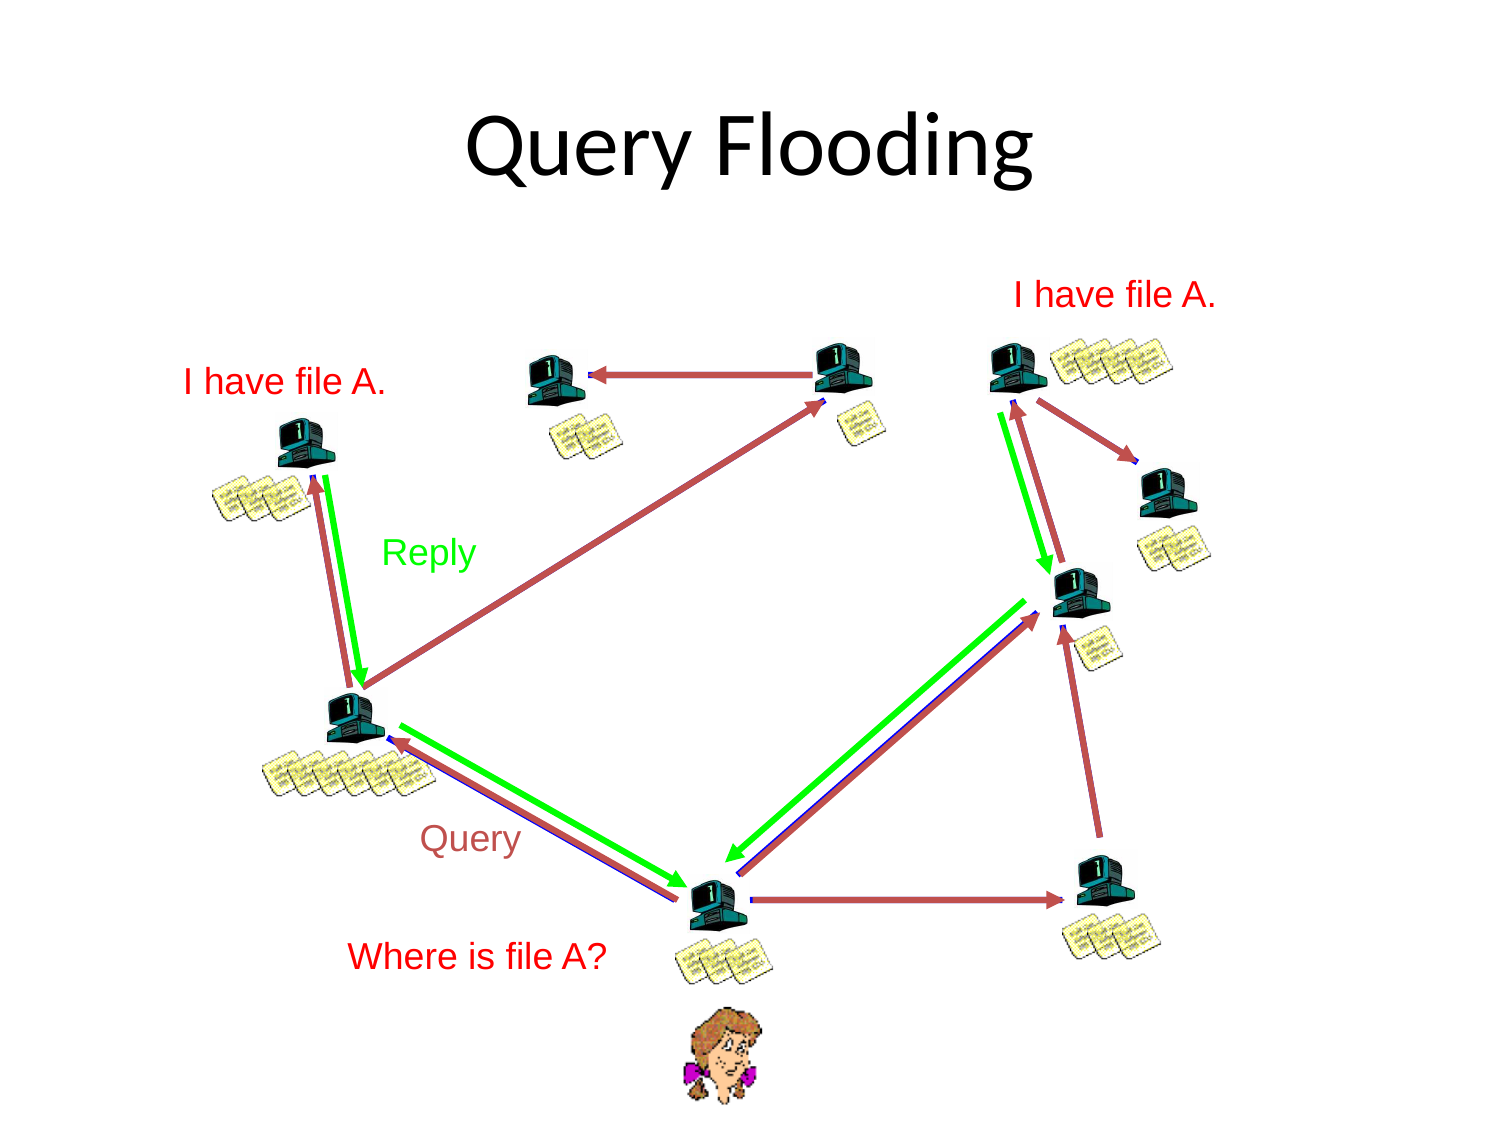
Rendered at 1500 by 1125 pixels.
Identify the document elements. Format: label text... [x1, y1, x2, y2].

text_box Where is file A? [332, 924, 623, 985]
picture [212, 474, 312, 526]
picture [1101, 624, 1126, 676]
picture [1101, 562, 1113, 621]
picture [1137, 462, 1201, 522]
picture [1137, 524, 1213, 576]
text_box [1062, 912, 1163, 963]
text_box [1054, 435, 1138, 463]
picture [687, 901, 751, 934]
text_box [324, 412, 1051, 888]
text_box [312, 435, 319, 838]
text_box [387, 612, 1066, 901]
title Query Flooding [75, 45, 1425, 233]
picture [674, 937, 776, 988]
picture [1074, 849, 1138, 909]
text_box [1054, 472, 1101, 838]
picture [262, 749, 312, 801]
picture [677, 999, 769, 1114]
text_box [132, 262, 1269, 426]
picture [274, 426, 312, 471]
